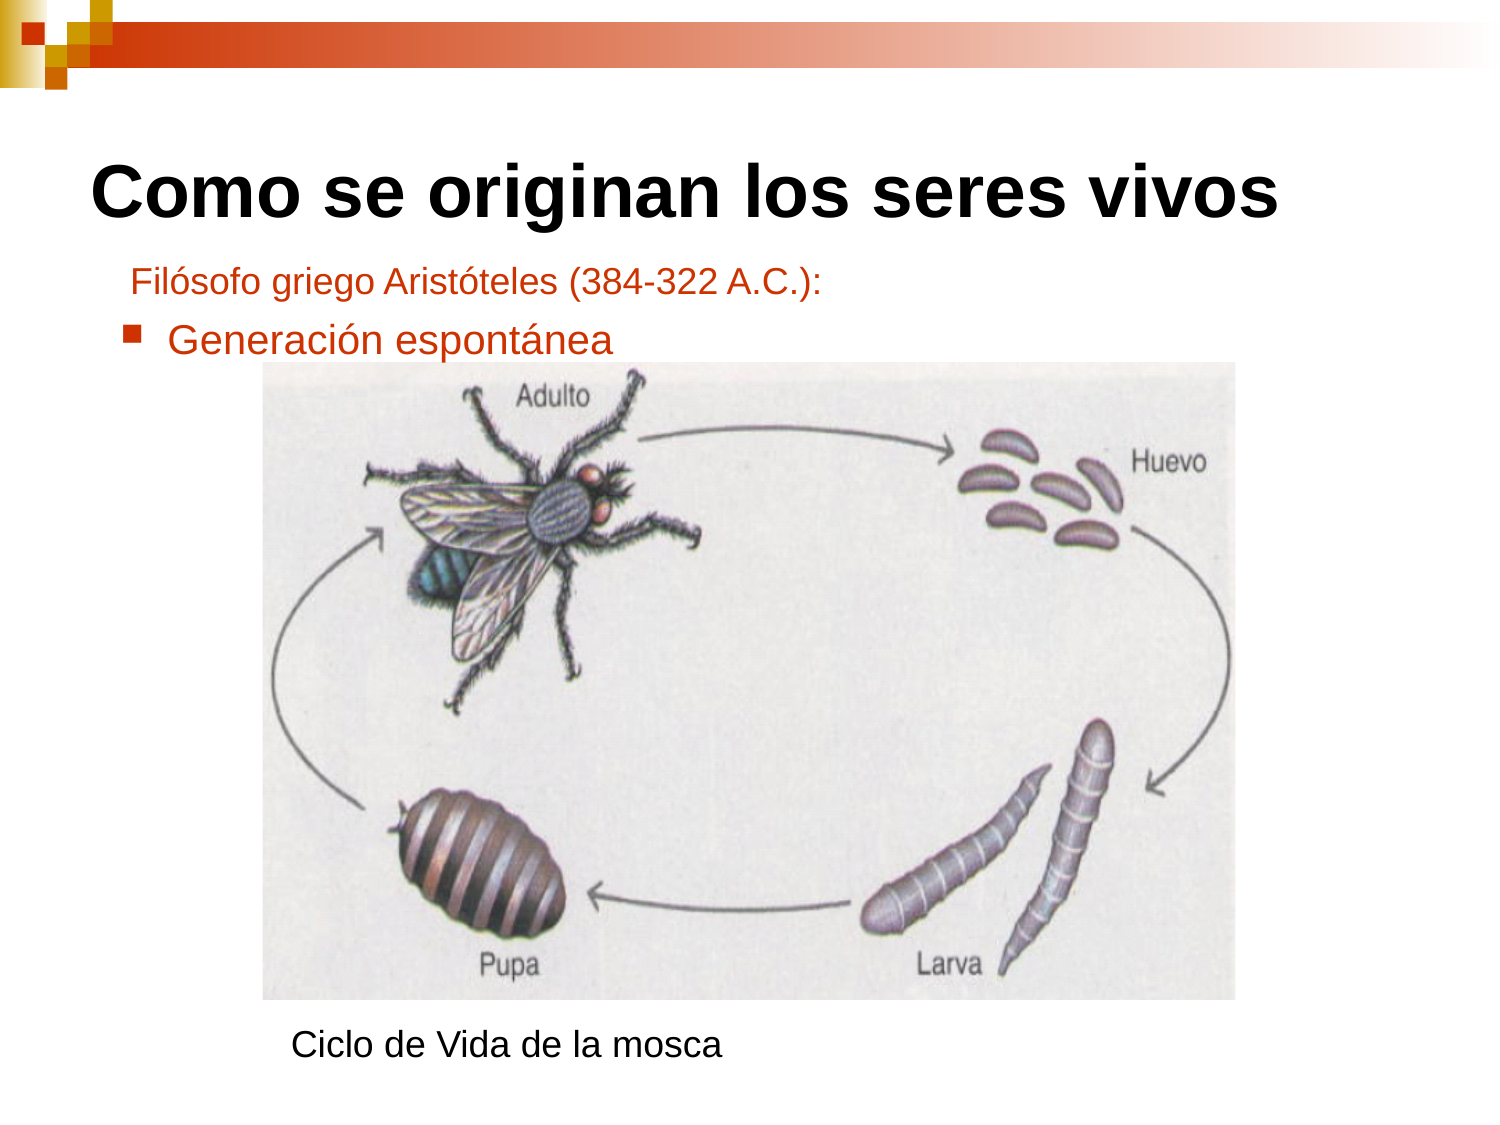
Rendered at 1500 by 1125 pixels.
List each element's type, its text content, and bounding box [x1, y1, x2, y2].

text_box Ciclo de Vida de la mosca [276, 1012, 738, 1073]
title Como se originan los seres vivos [74, 74, 1426, 301]
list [262, 362, 1236, 1001]
text_box Filósofo griego Aristóteles (384-322 A.C.): [115, 249, 838, 310]
text_box Generación espontánea [105, 262, 629, 371]
